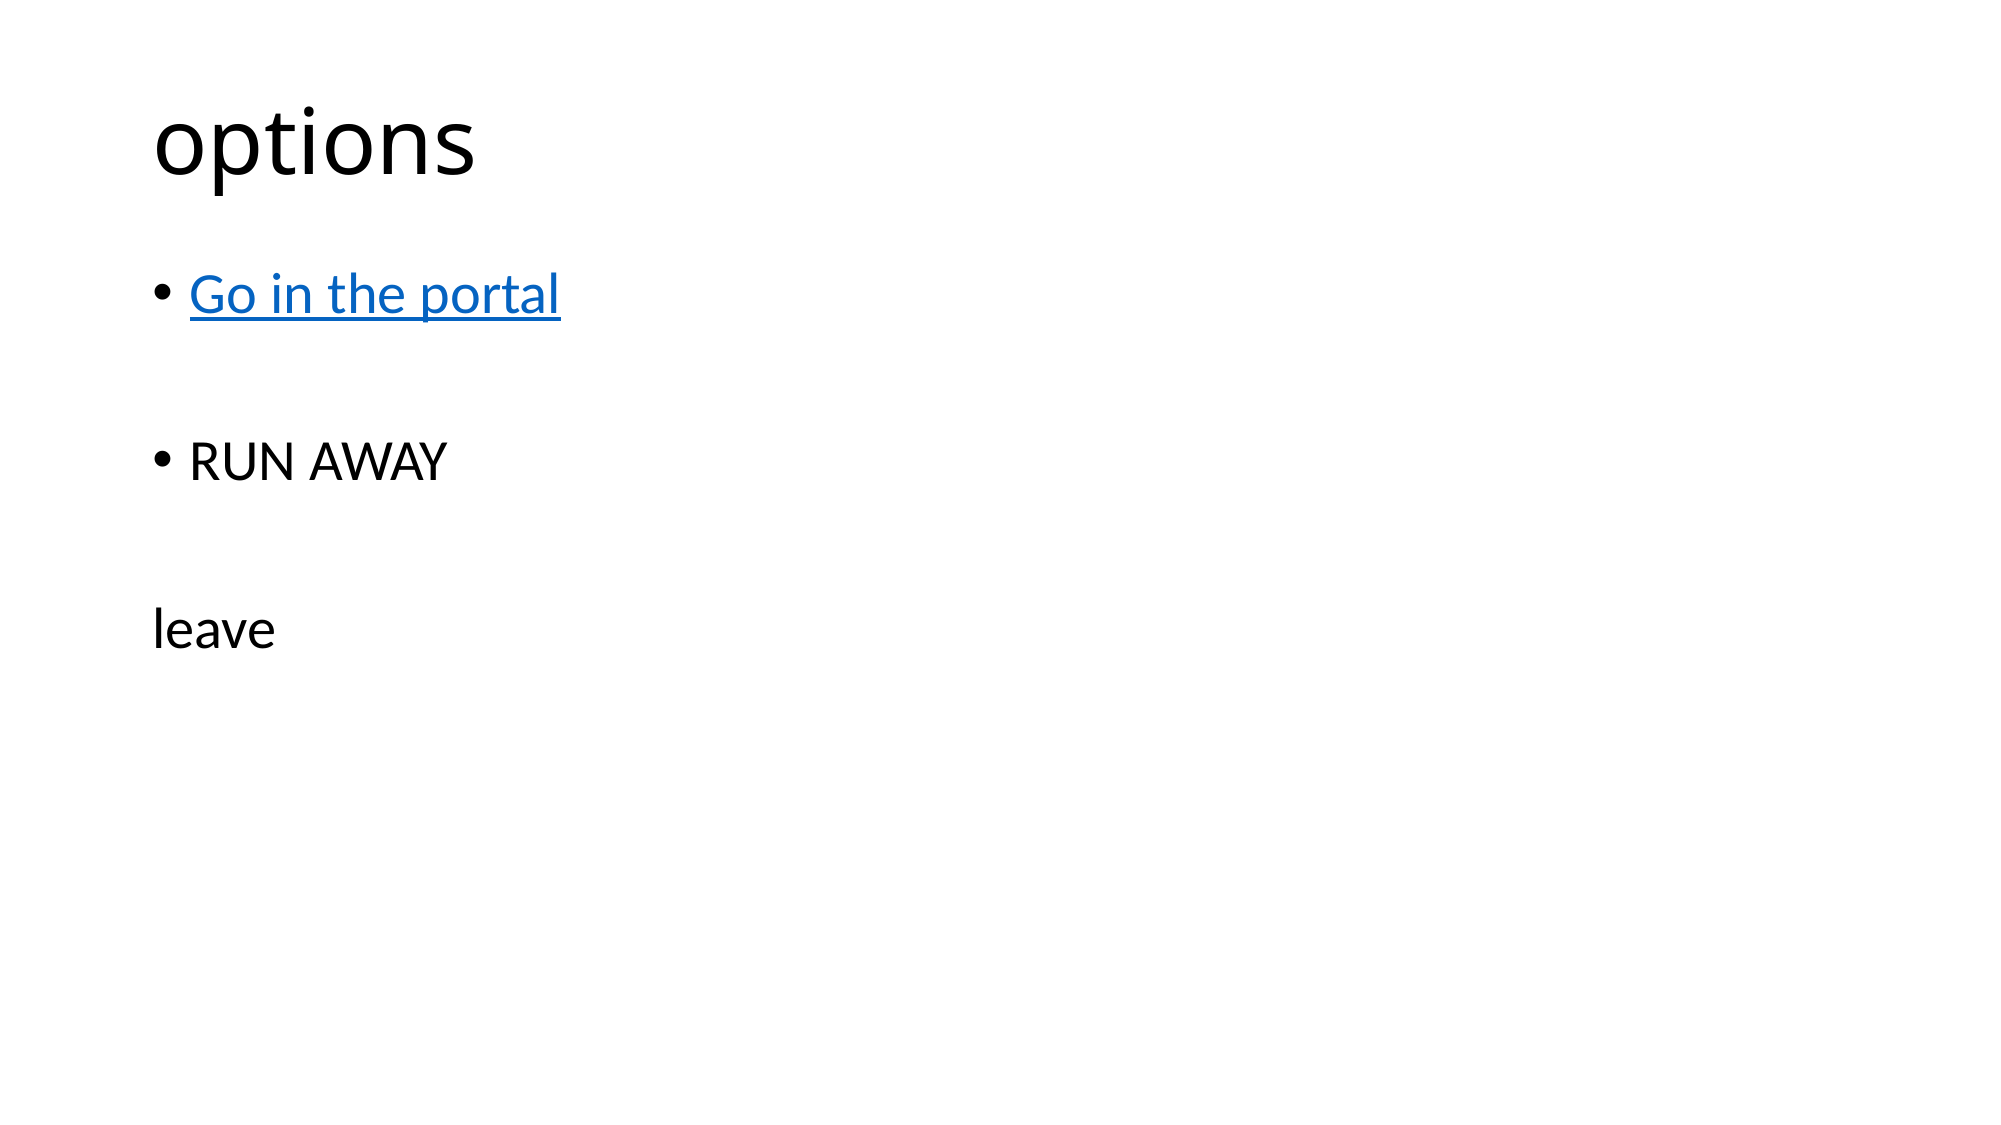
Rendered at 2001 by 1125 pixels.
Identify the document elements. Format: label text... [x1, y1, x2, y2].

list Go in the portal RUN AWAY leave [137, 255, 1863, 970]
title options [137, 36, 1863, 254]
